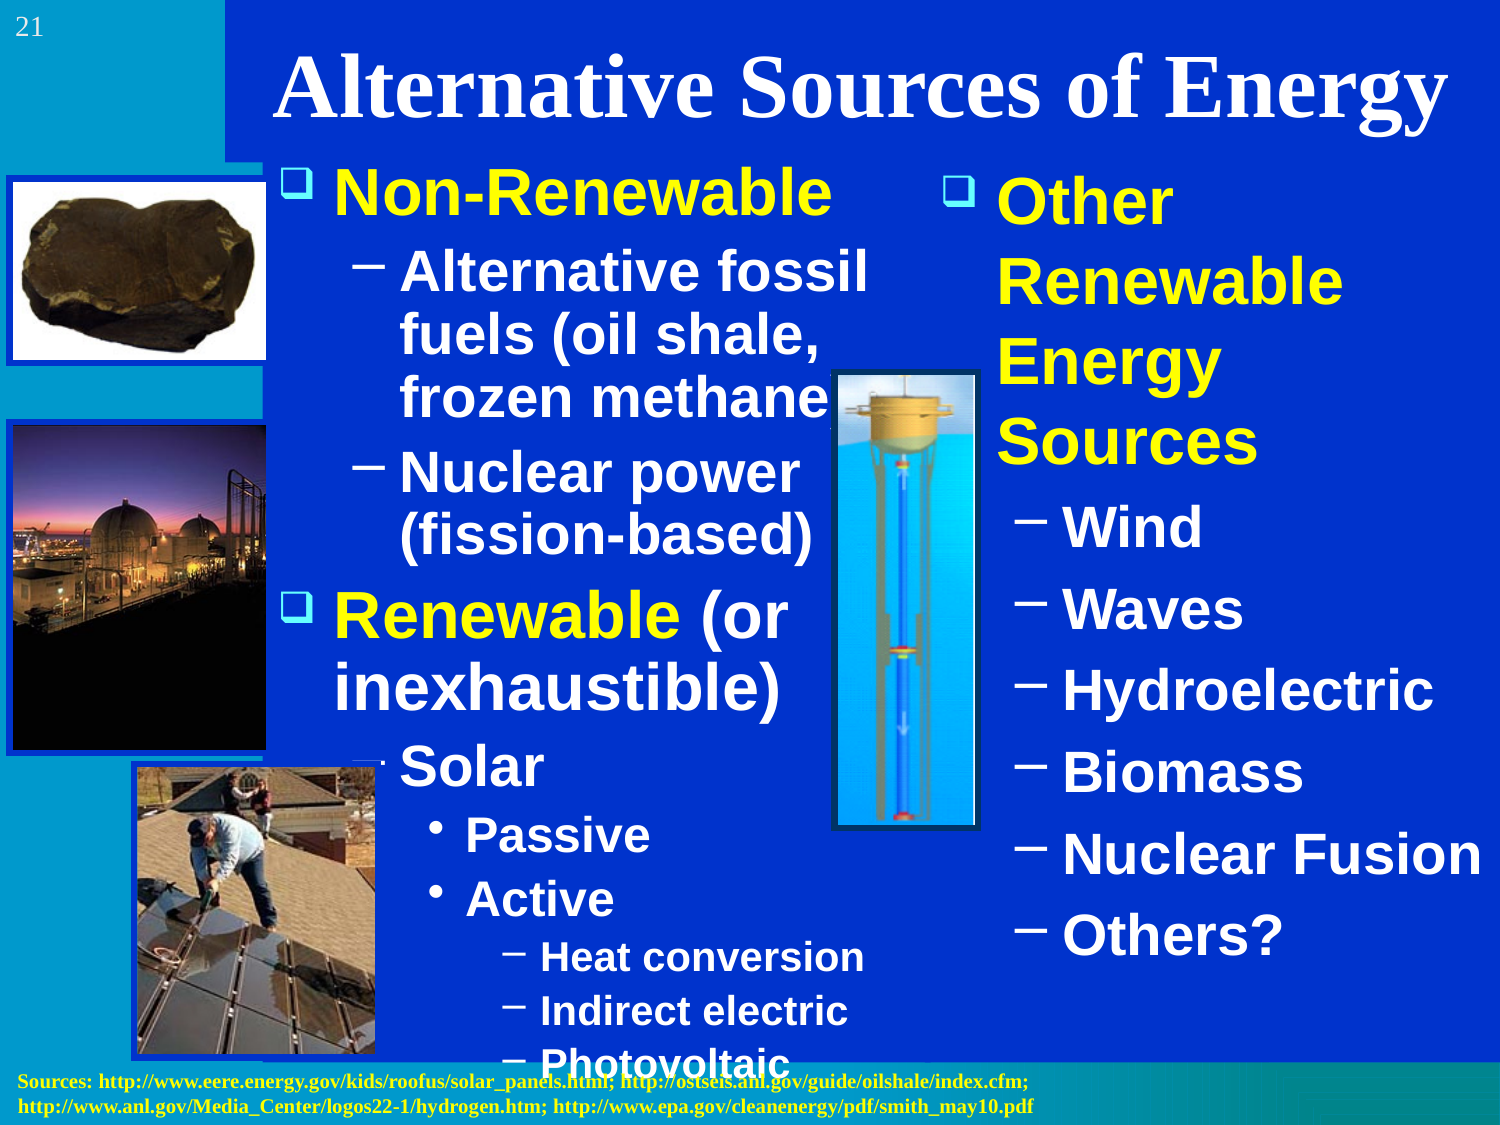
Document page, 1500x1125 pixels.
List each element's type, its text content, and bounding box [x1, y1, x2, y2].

list Non-Renewable Alternative fossil fuels (oil shale, frozen methane) Nuclear power (fission-based) Renewable (or inexhaustible) Solar Passive Active Heat conversion Indirect electric Photovoltaic [262, 149, 931, 1059]
text_box Sources: http://www.eere.energy.gov/kids/roofus/solar_panels.html; http://ostseis.anl.gov/guide/oilshale/index.cfm; http://www.anl.gov/Media_Center/logos22-1/hydrogen.htm; http://www.epa.gov/cleanenergy/pdf/smith_may10.pdf [0, 1059, 1053, 1125]
title Alternative Sources of Energy [225, 0, 1500, 163]
picture [12, 181, 266, 361]
slide_number 21 [0, 0, 225, 50]
list Other Renewable Energy Sources Wind Waves Hydroelectric Biomass Nuclear Fusion Others? [931, 163, 1500, 1063]
picture [137, 766, 376, 1055]
picture [837, 374, 976, 826]
picture [12, 424, 266, 751]
